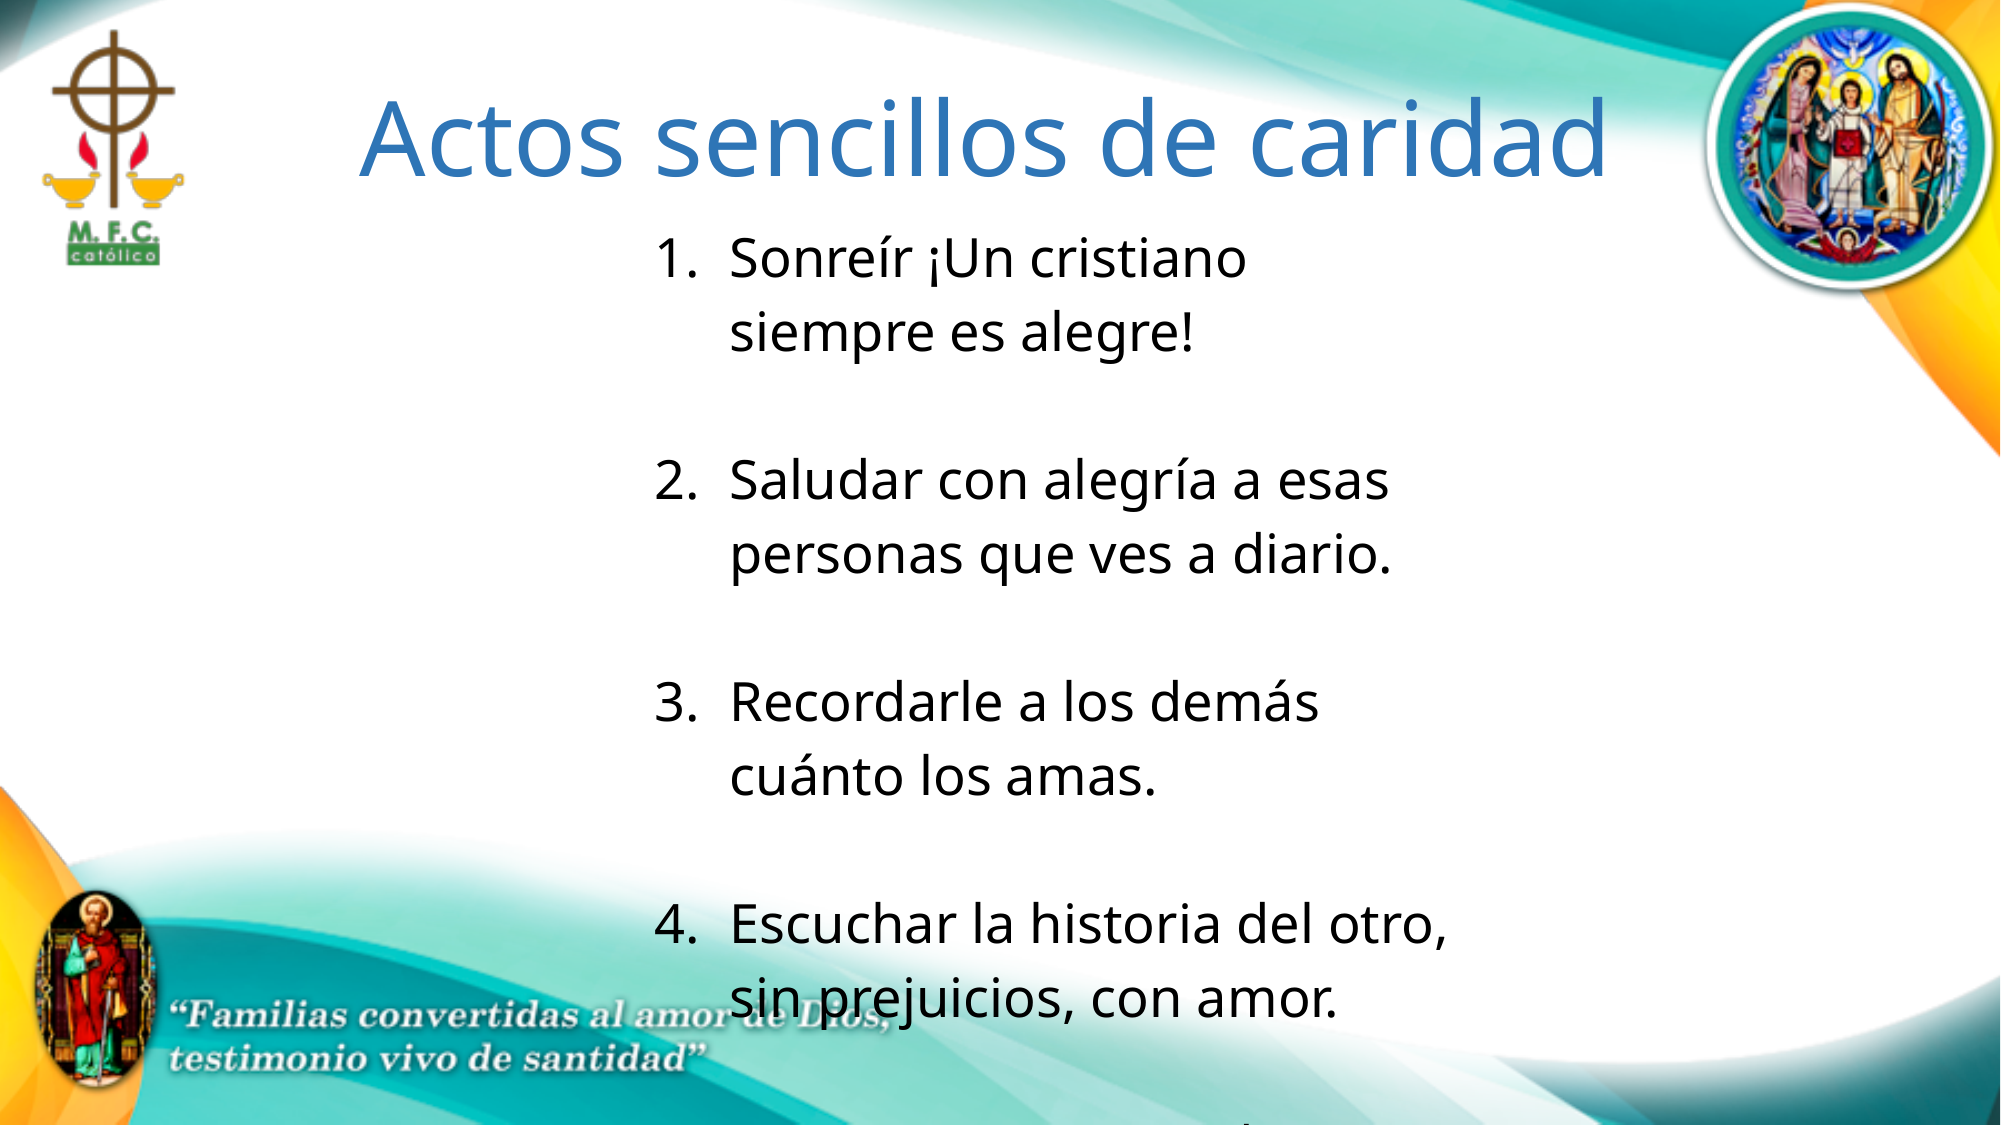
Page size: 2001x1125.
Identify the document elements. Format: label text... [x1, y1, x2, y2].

table_header Sonreír ¡Un cristiano siempre es alegre! Saludar con alegría a esas personas que ves a diario. Recordarle a los demás cuánto los amas. Escuchar la historia del otro, sin prejuicios, con amor. Detenerte para ayudar. Estar atento a quien te necesita. Levantarle los ánimos a alguien. Celebrar las cualidades o éxitos de otro. [645, 219, 1474, 1125]
picture [0, 0, 2001, 1125]
text_box Actos sencillos de caridad [286, 39, 1714, 247]
